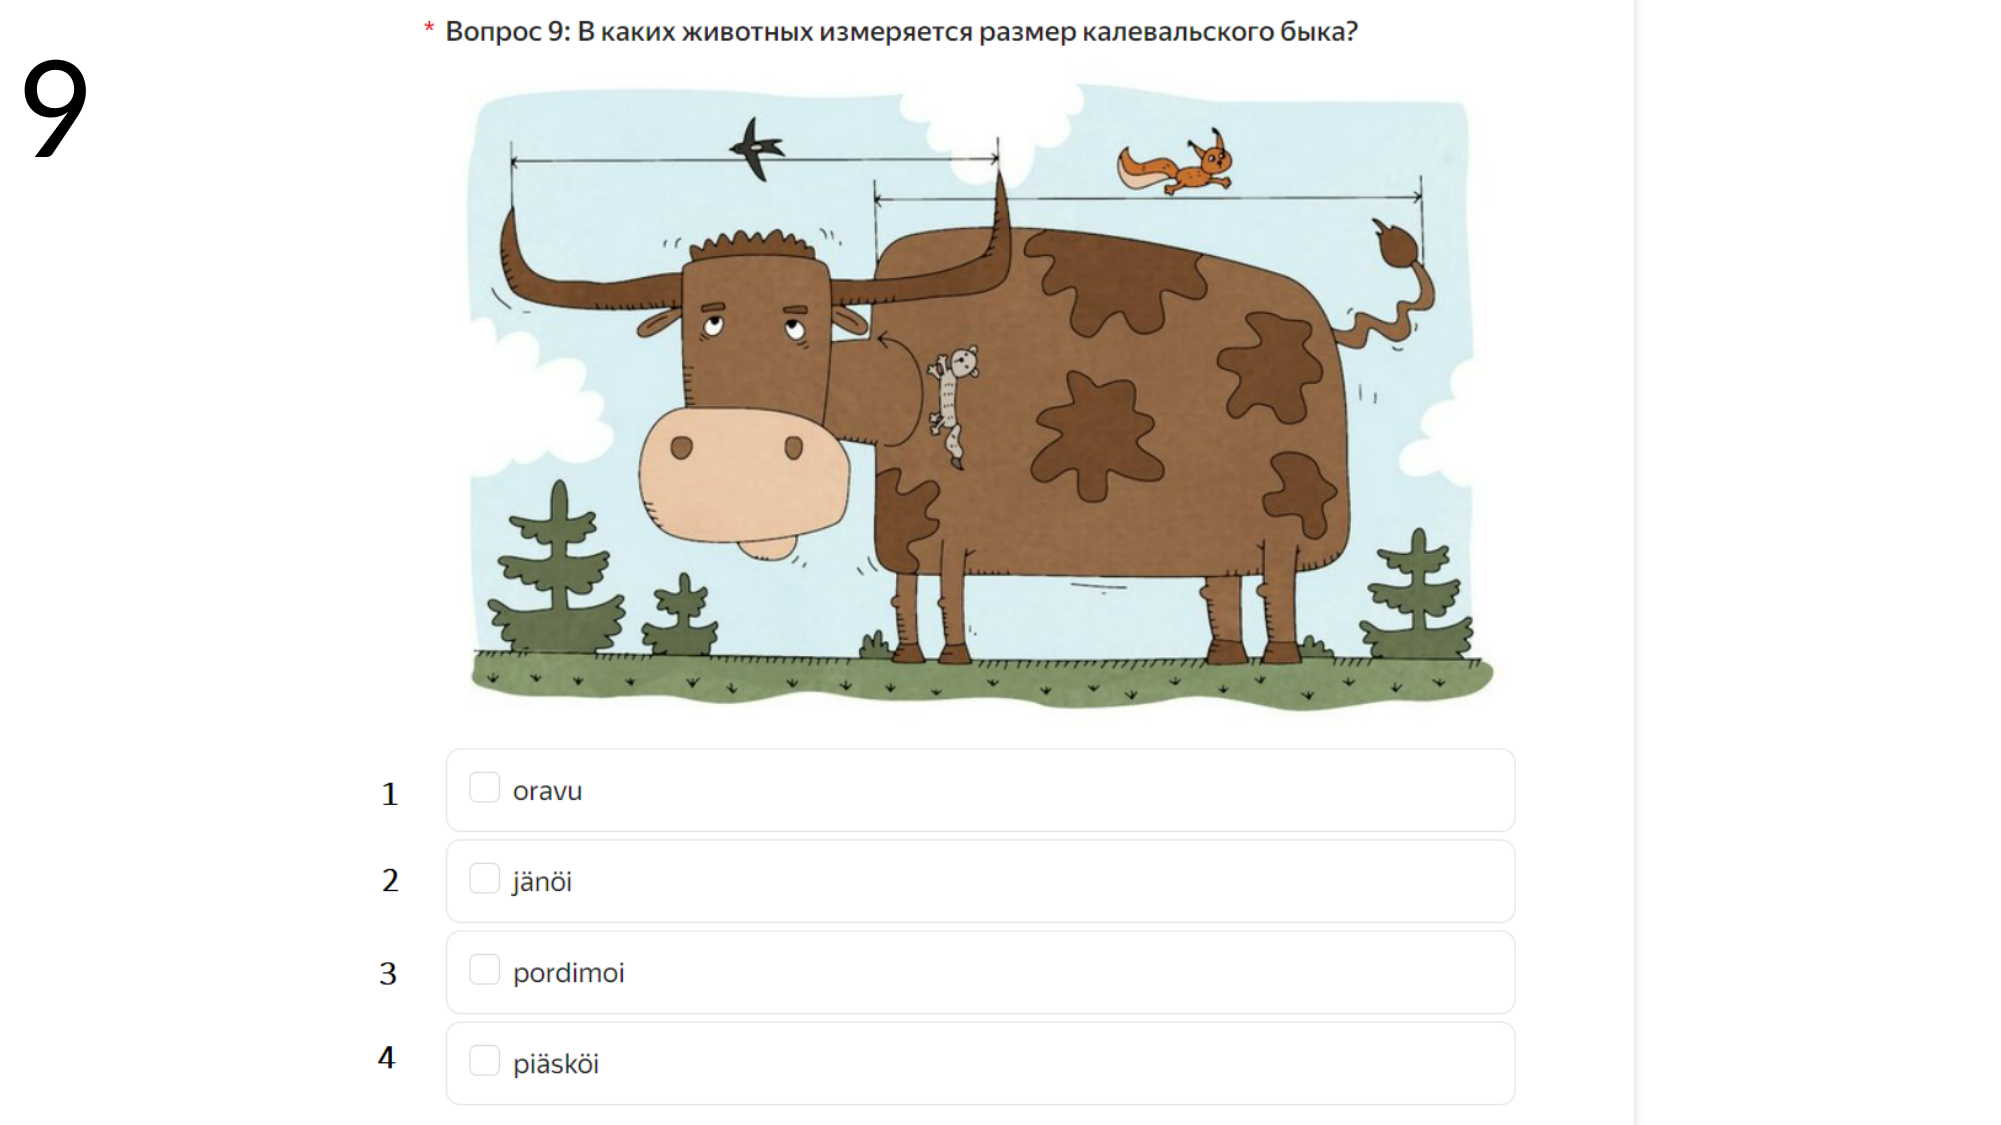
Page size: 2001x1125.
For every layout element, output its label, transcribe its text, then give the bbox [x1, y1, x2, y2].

text_box 9 [0, 0, 107, 195]
picture [344, 0, 1656, 1125]
